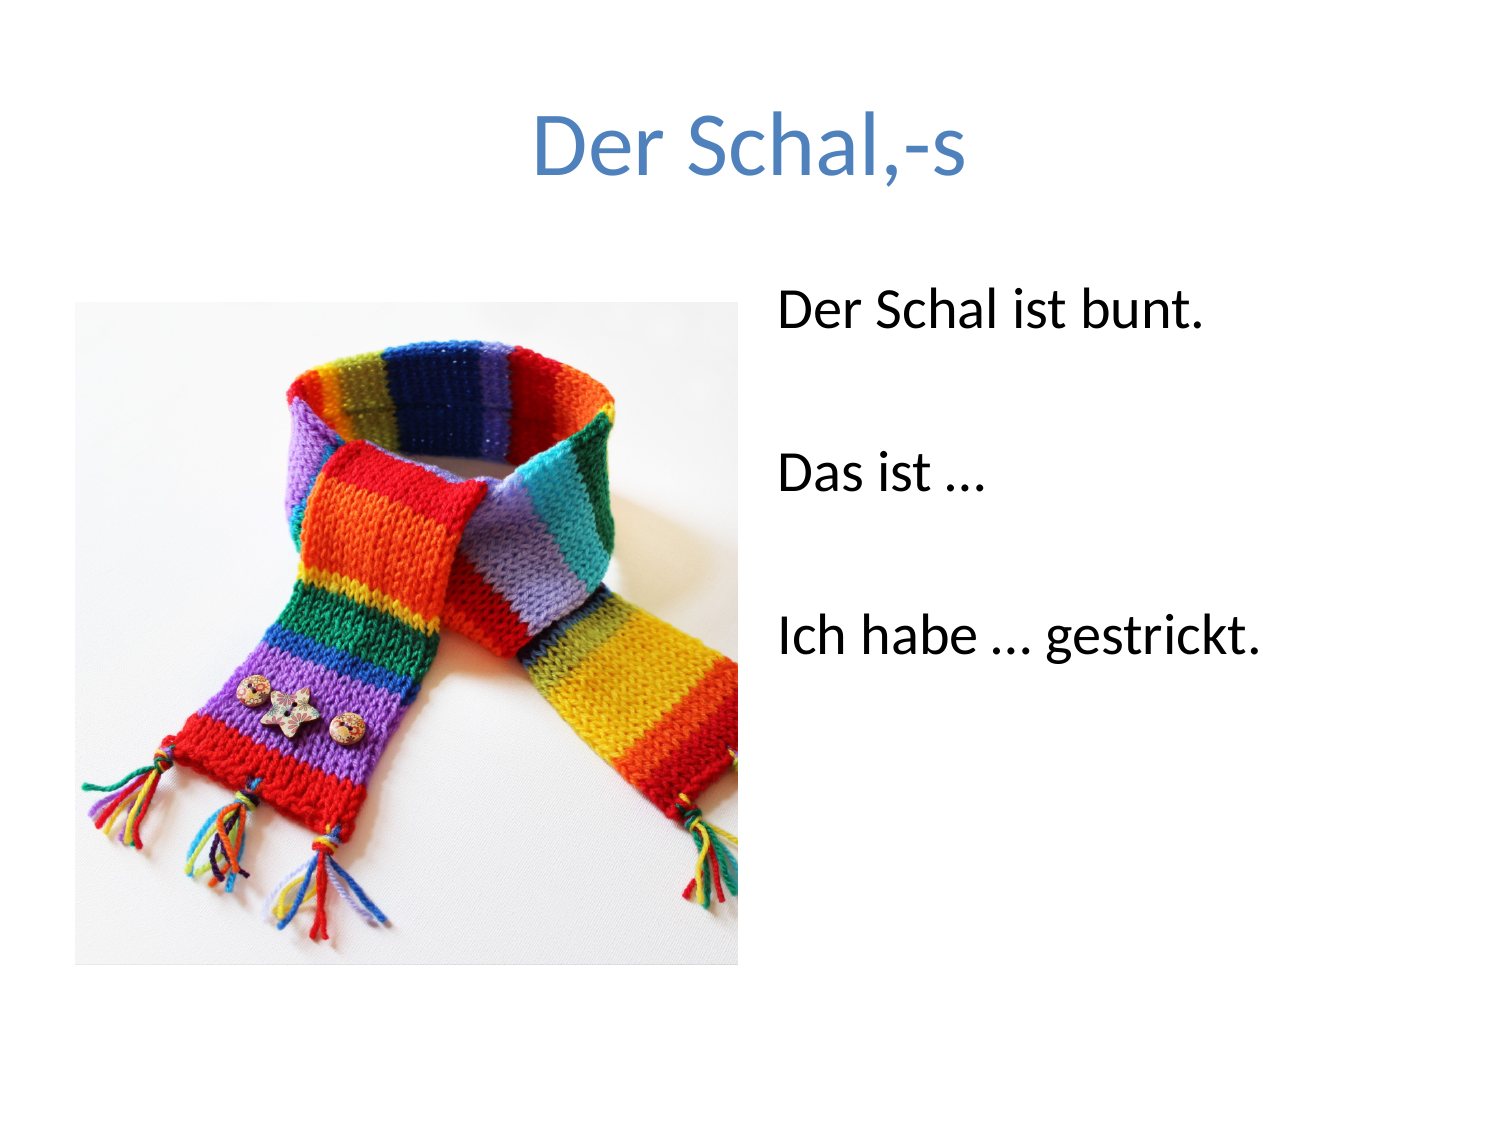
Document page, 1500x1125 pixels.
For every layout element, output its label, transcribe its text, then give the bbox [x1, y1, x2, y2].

title Der Schal,-s [75, 45, 1425, 233]
list Der Schal ist bunt. Das ist … Ich habe … gestrickt. [762, 262, 1425, 1005]
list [74, 302, 738, 966]
